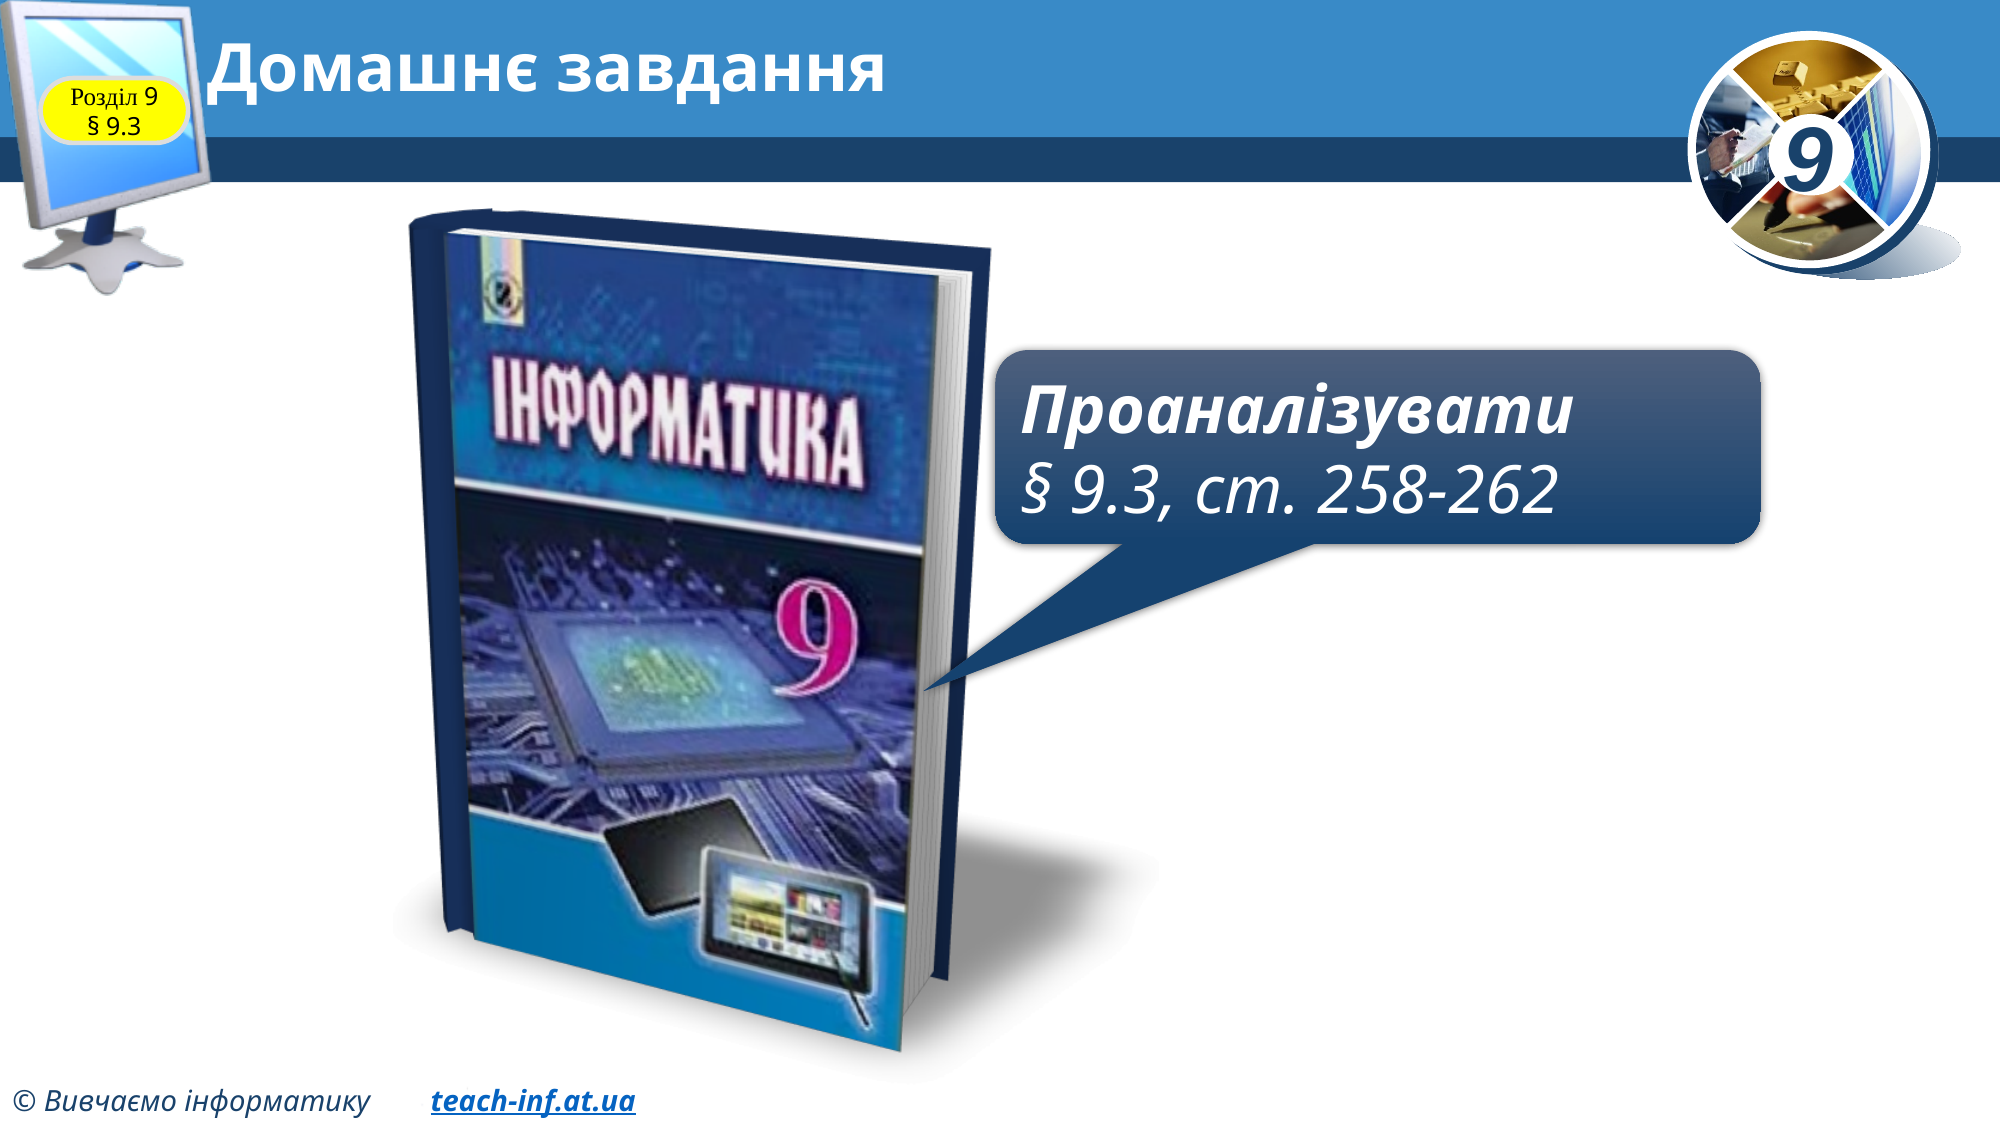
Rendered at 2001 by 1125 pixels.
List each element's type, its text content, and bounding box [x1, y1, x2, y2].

picture [0, 0, 212, 296]
picture [1696, 74, 1780, 224]
picture [1837, 73, 1921, 227]
picture [1730, 181, 1885, 261]
picture [464, 1098, 469, 1108]
title Домашнє завдання [212, 26, 1678, 114]
picture [393, 208, 1159, 1124]
picture [1733, 40, 1883, 122]
text_box Проаналізувати § 9.3, ст. 258-262 [1159, 350, 1761, 603]
